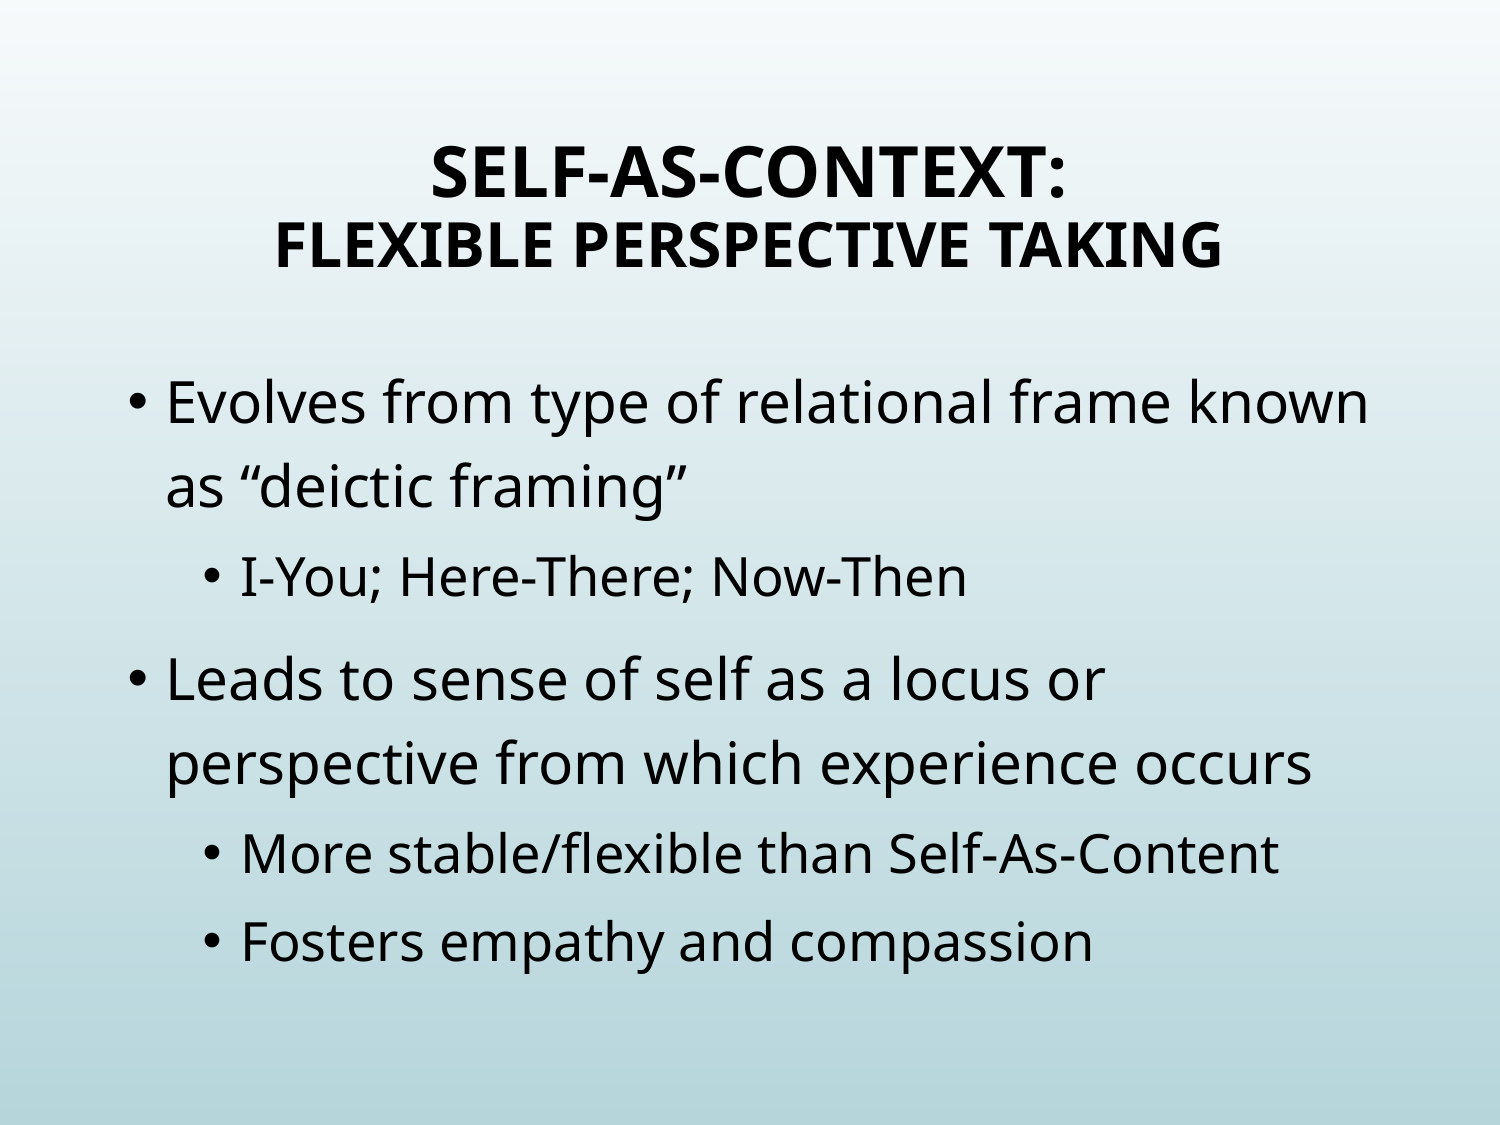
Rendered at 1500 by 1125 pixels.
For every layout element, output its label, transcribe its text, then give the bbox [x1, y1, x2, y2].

title Self-as-context: Flexible perspective taking [112, 99, 1387, 318]
list Evolves from type of relational frame known as “deictic framing” I-You; Here-There; Now-Then Leads to sense of self as a locus or perspective from which experience occurs More stable/flexible than Self-As-Content Fosters empathy and compassion [112, 343, 1387, 1027]
